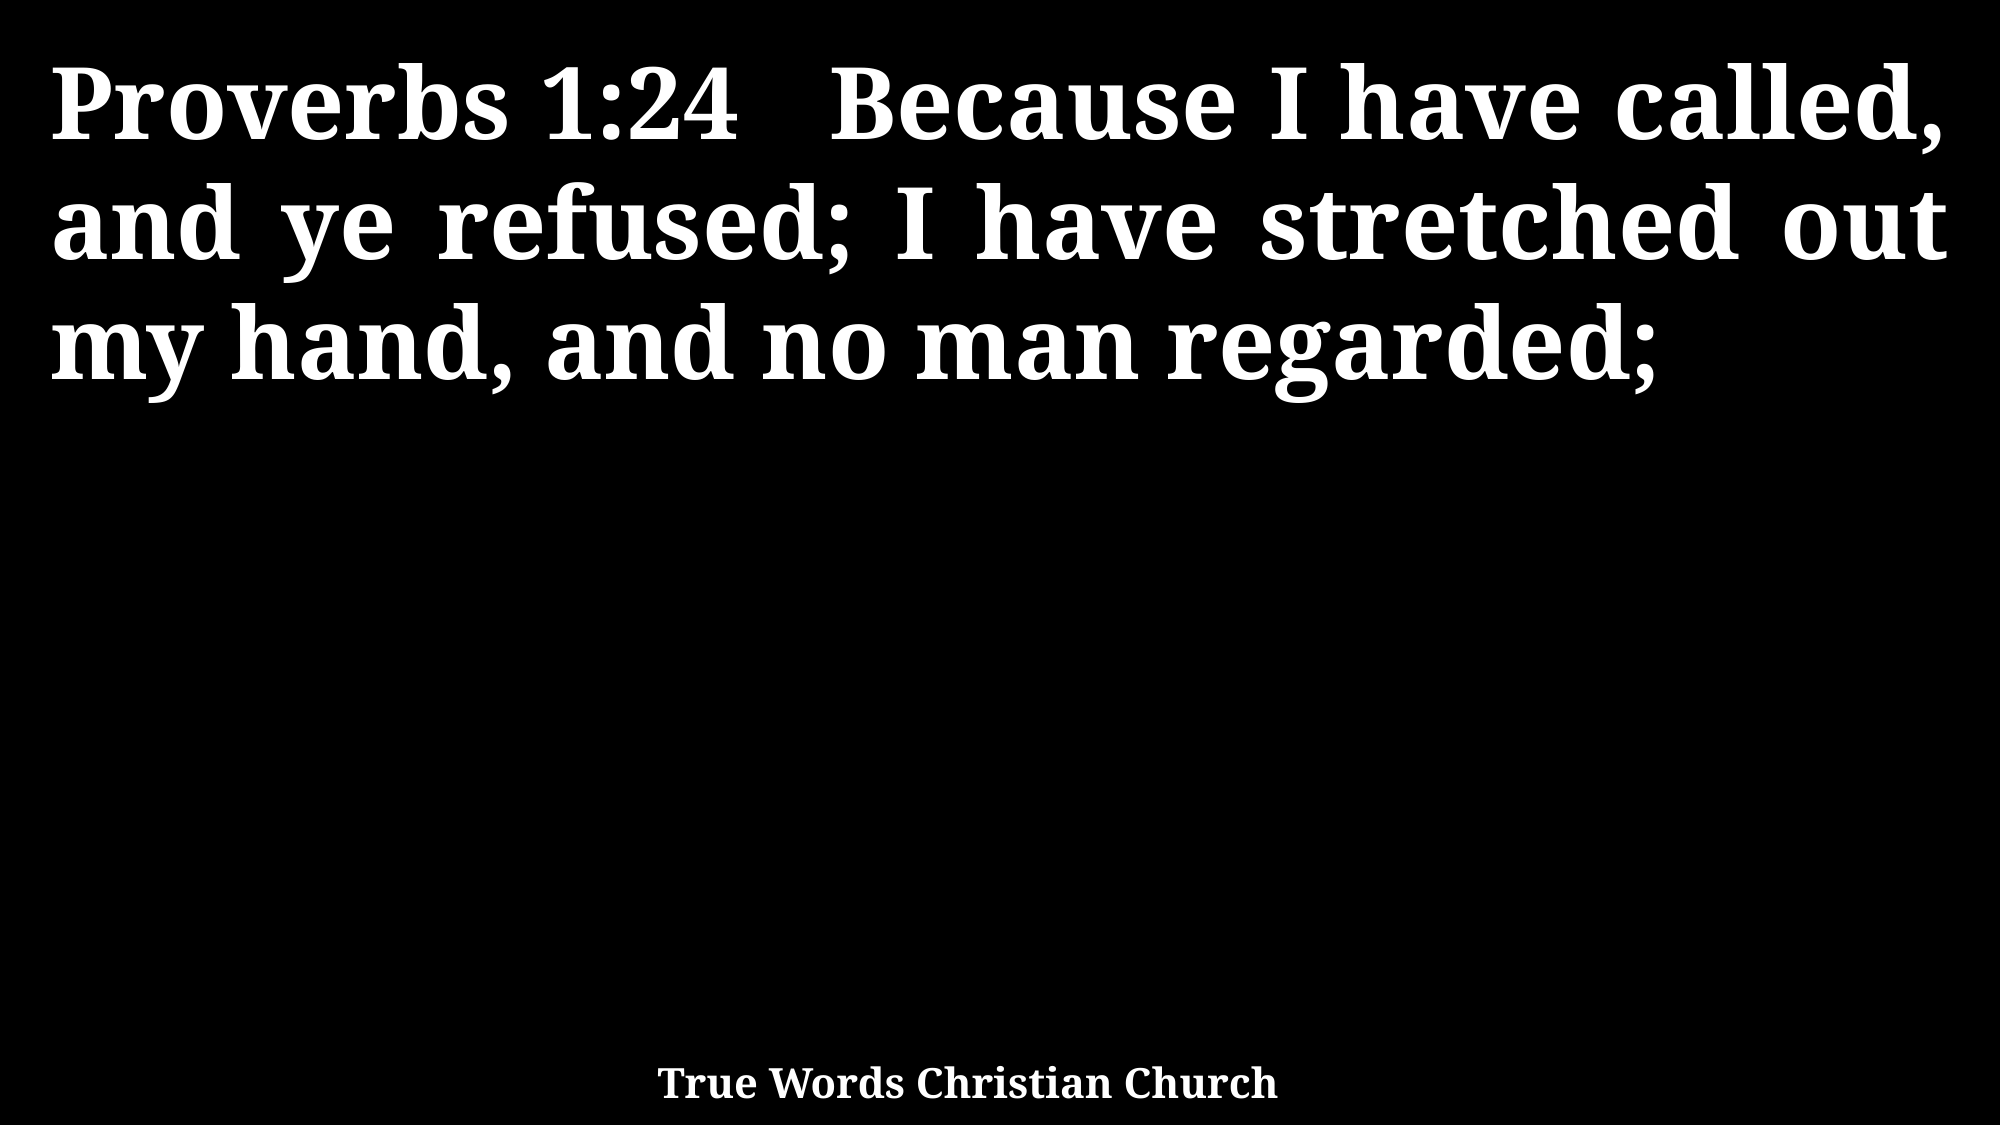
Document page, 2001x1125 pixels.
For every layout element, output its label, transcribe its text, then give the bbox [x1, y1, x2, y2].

text_box True Words Christian Church [642, 1049, 1294, 1114]
text_box Proverbs 1:24 Because I have called, and ye refused; I have stretched out my hand, and no man regarded; [35, 32, 1965, 407]
